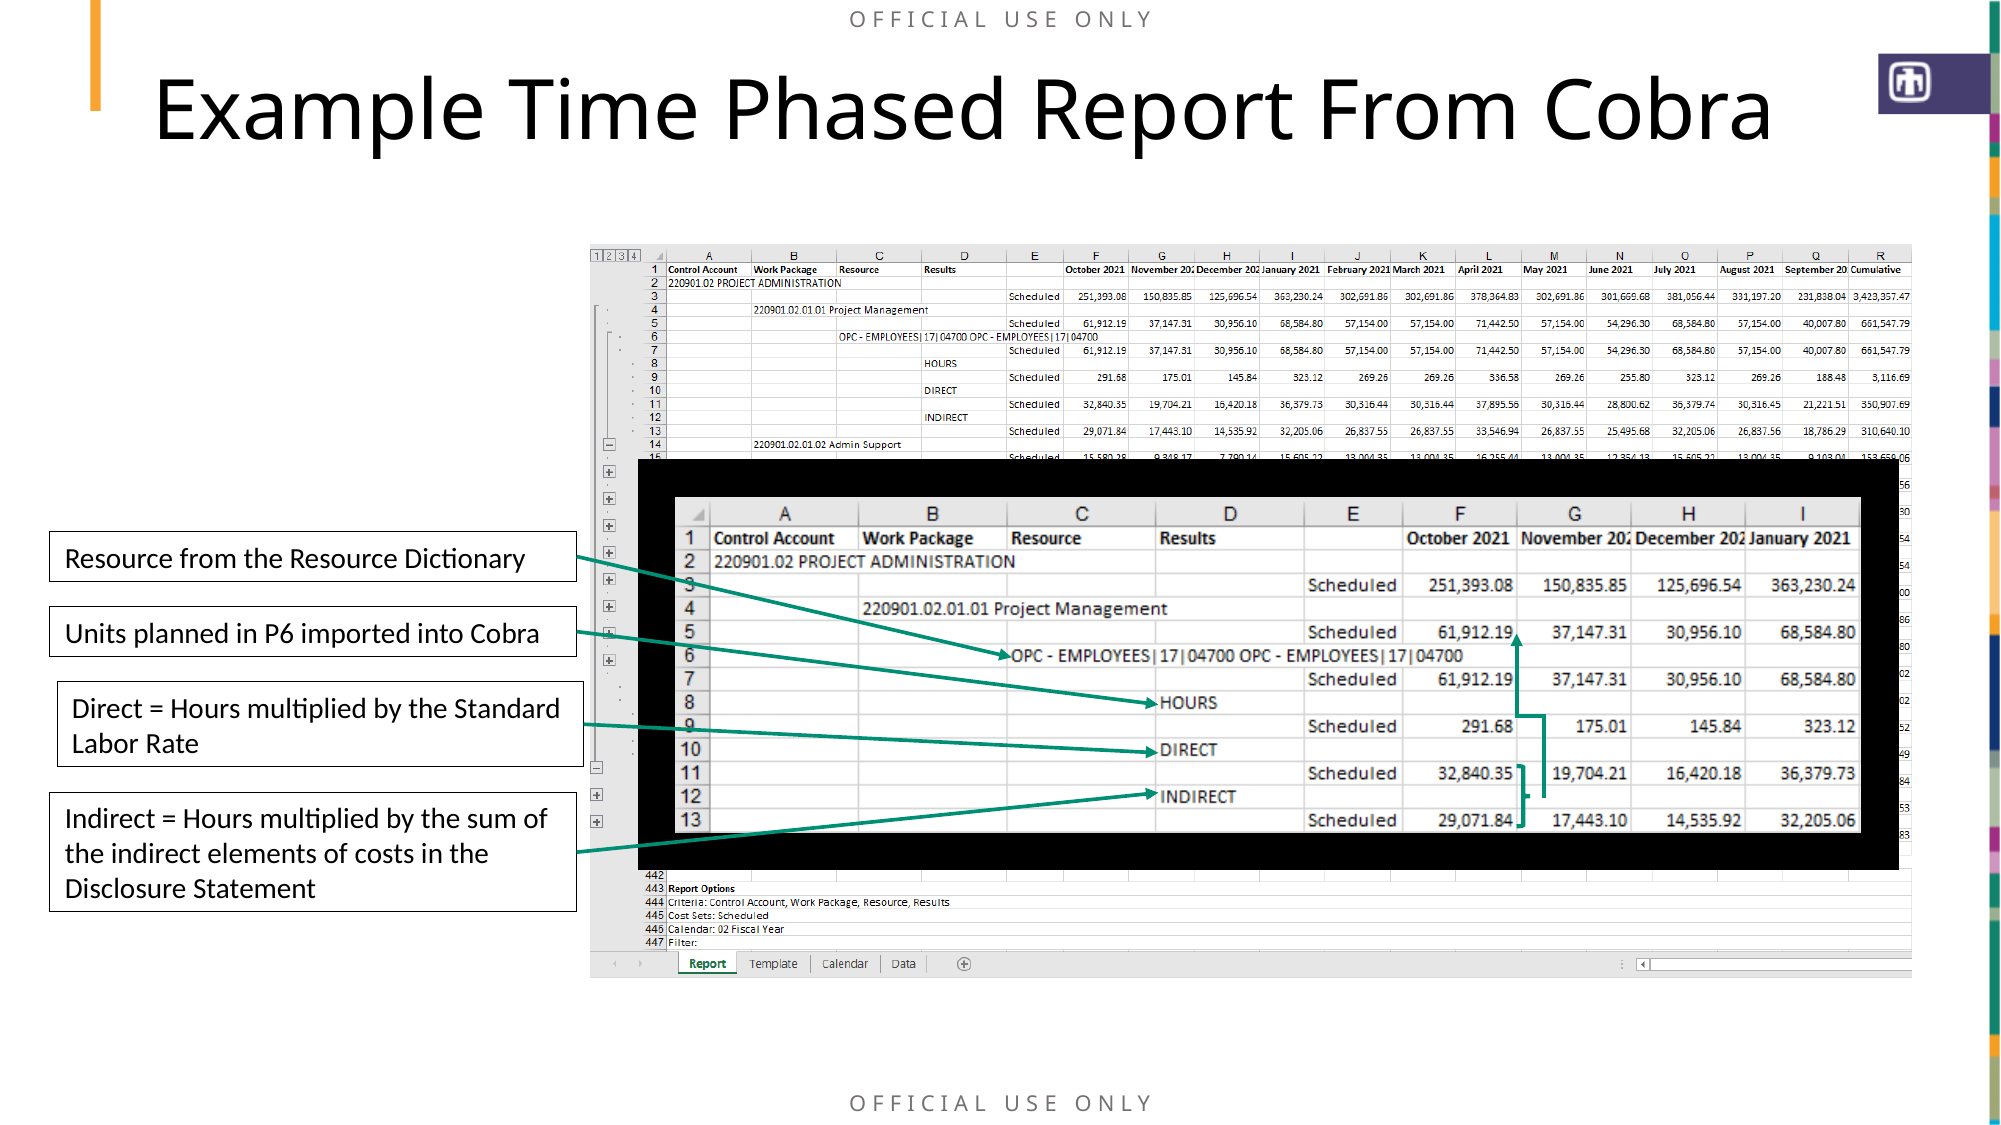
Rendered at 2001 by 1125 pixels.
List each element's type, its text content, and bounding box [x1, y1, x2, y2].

picture [590, 244, 1912, 978]
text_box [576, 632, 1159, 705]
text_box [576, 792, 1159, 853]
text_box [1448, 701, 1613, 730]
picture [1990, 330, 1999, 1120]
text_box Example Time Phased Report From Cobra [137, 59, 1863, 177]
text_box Units planned in P6 imported into Cobra [49, 606, 576, 657]
picture [1990, 1, 1999, 215]
text_box Direct = Hours multiplied by the Standard Labor Rate [57, 681, 584, 767]
text_box Indirect = Hours multiplied by the sum of the indirect elements of costs in the Disclosure Statement [49, 792, 577, 912]
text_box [576, 556, 1012, 632]
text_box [583, 724, 1159, 753]
picture [1888, 61, 1932, 103]
text_box Resource from the Resource Dictionary [49, 531, 577, 582]
